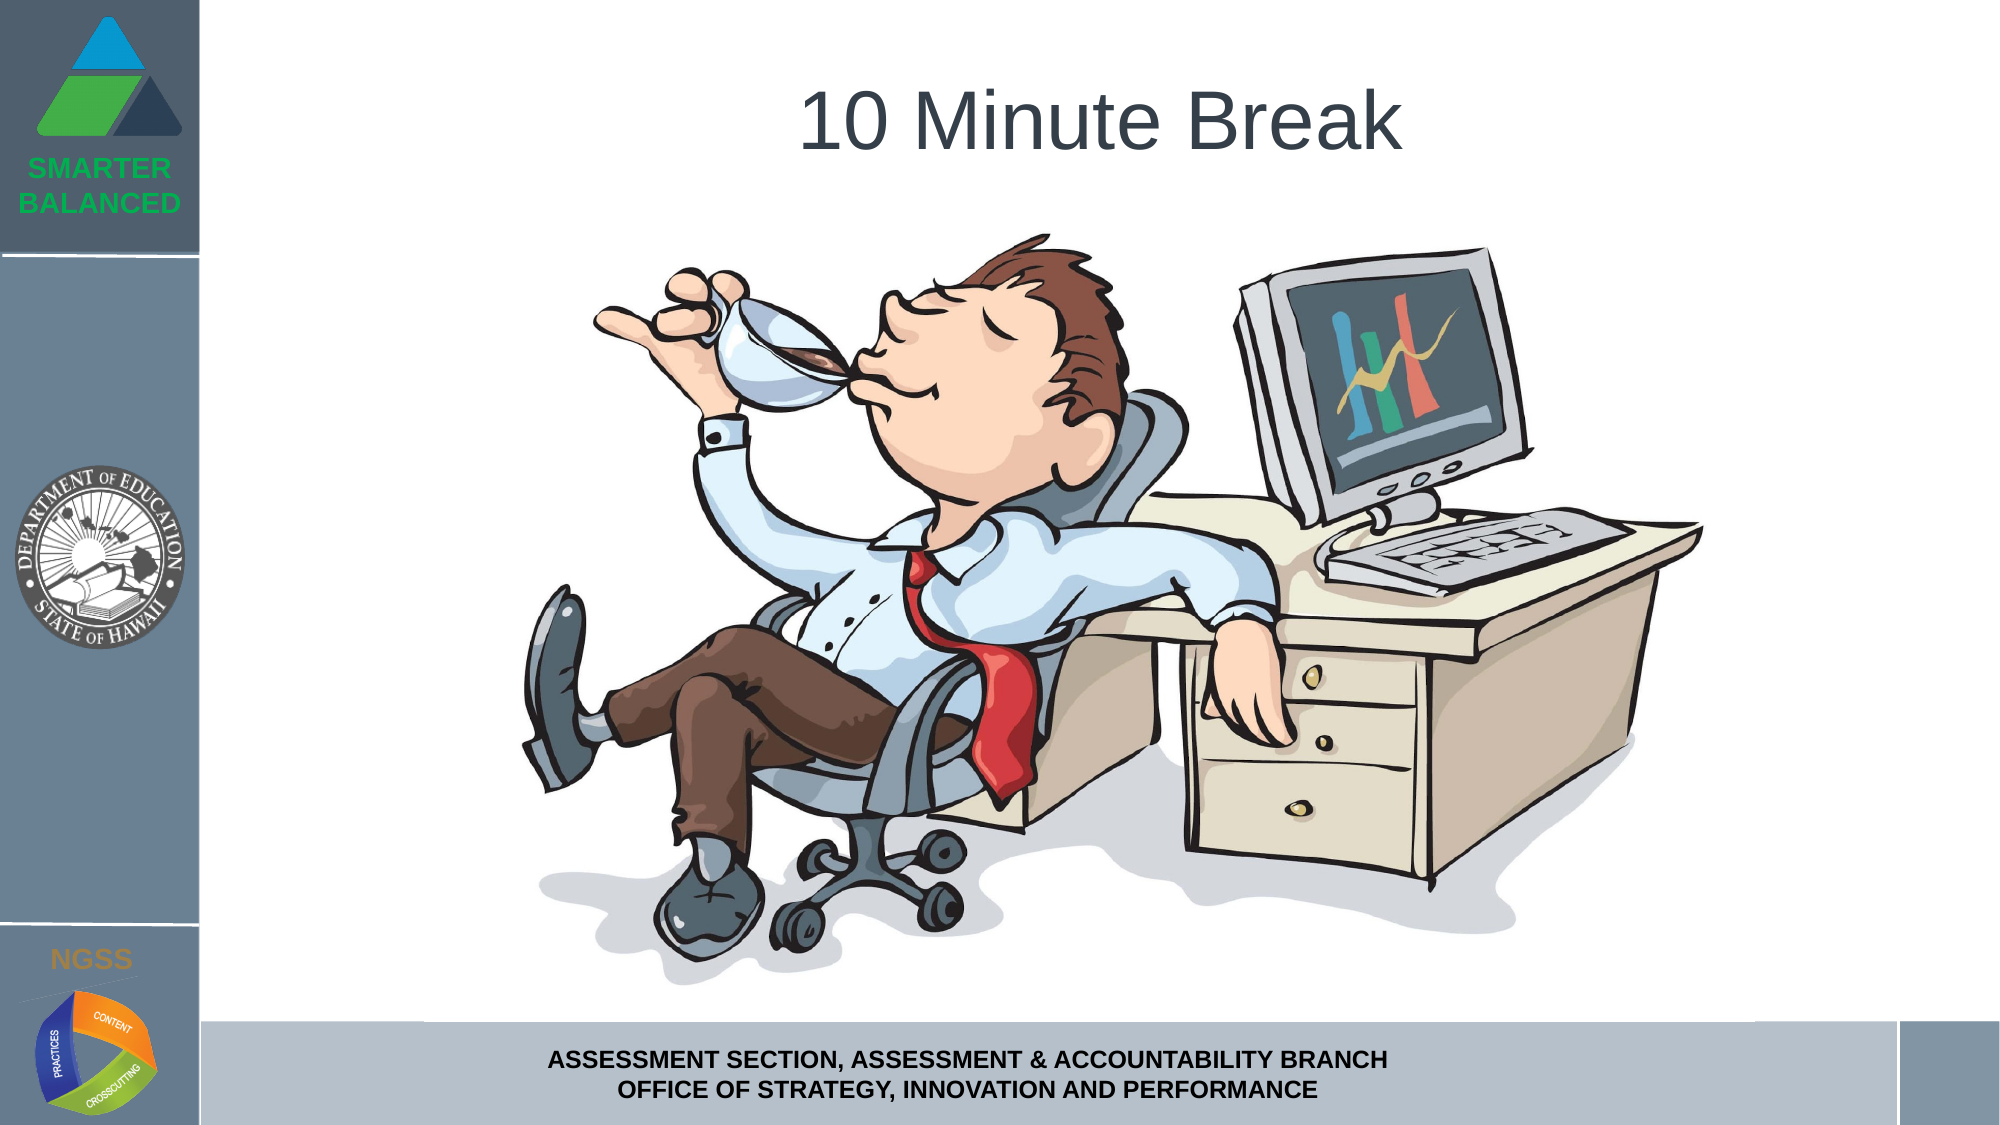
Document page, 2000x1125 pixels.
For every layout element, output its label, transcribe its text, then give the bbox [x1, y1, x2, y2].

picture [14, 464, 186, 650]
picture [424, 149, 1755, 1022]
picture [20, 977, 164, 1125]
title 10 Minute Break [261, 29, 1963, 175]
picture [34, 14, 184, 138]
